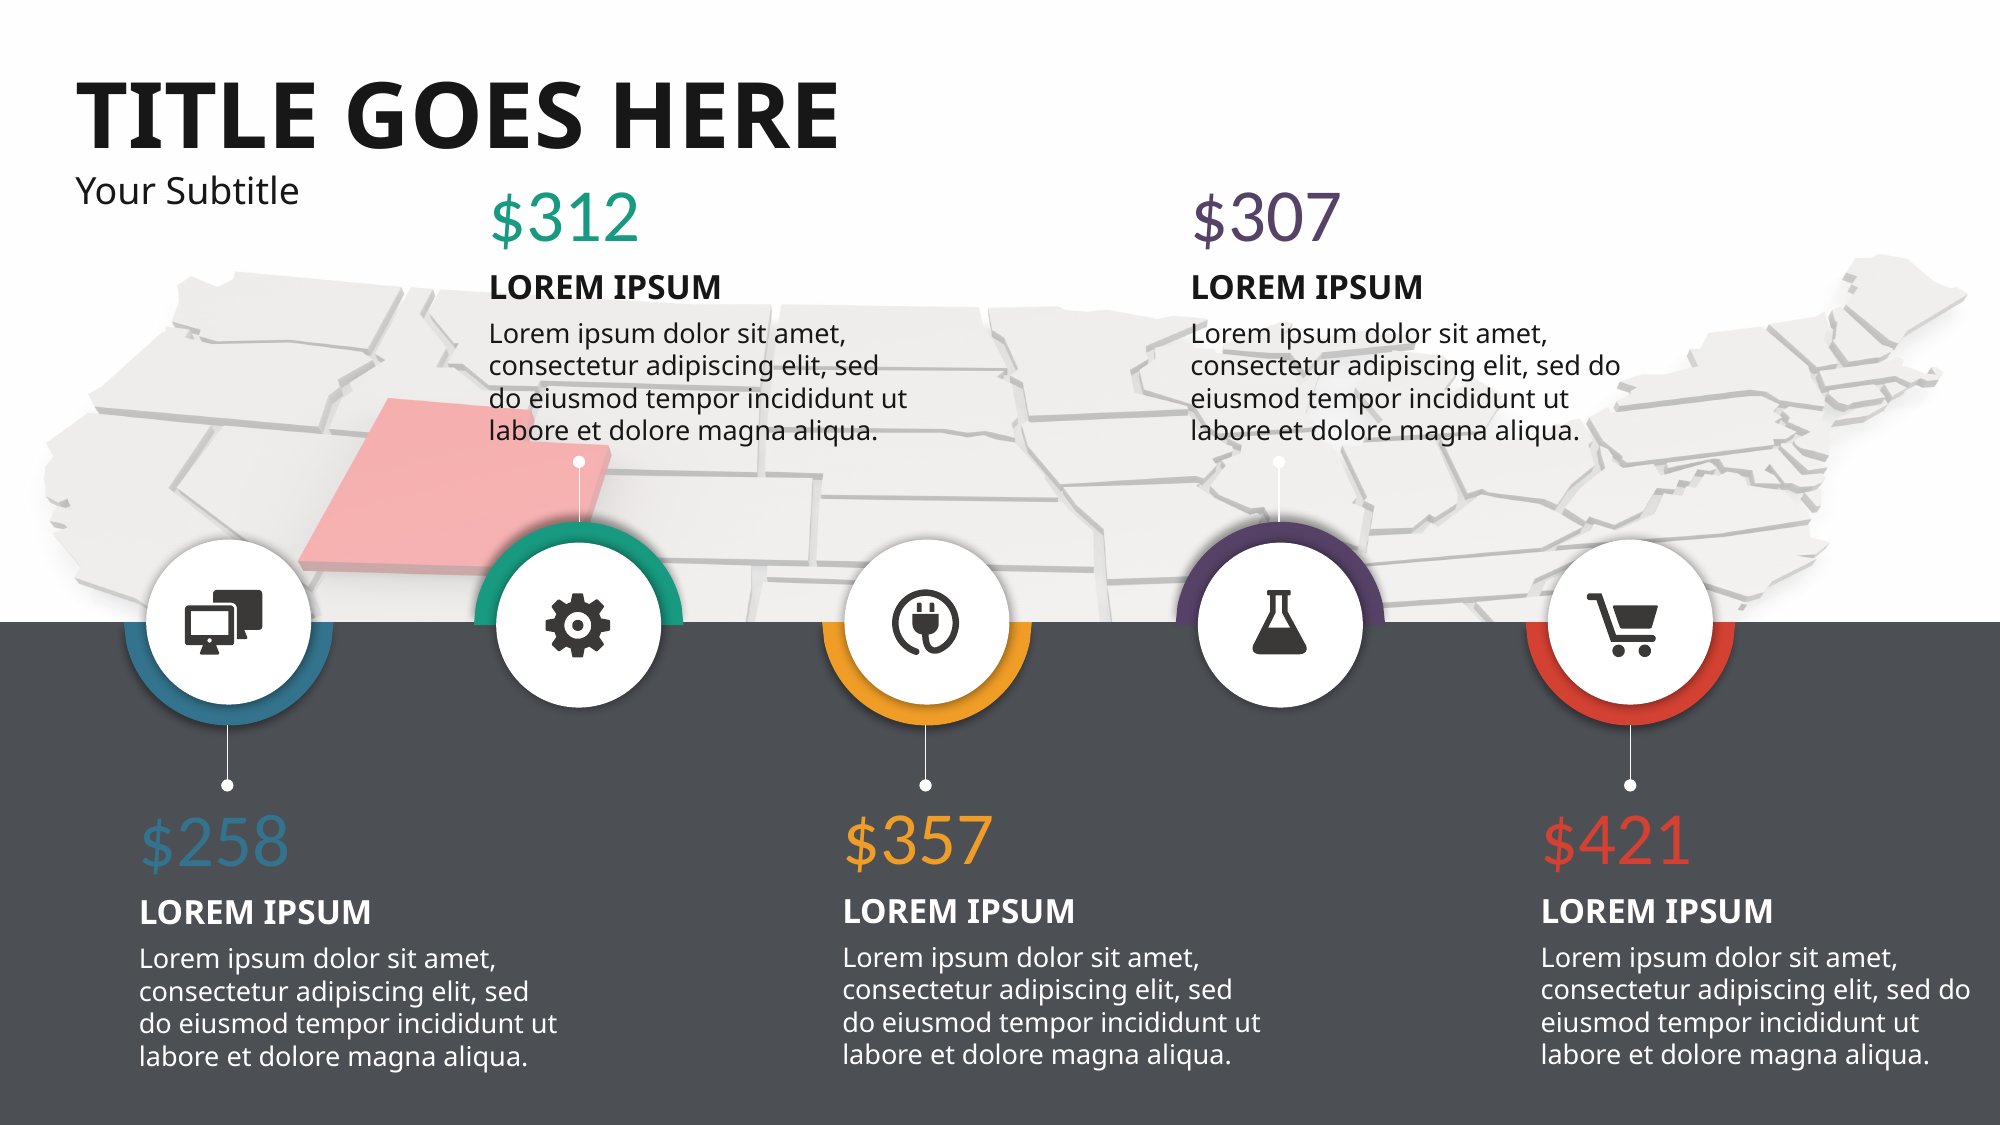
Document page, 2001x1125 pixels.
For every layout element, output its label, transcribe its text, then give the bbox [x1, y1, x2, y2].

text_box [145, 538, 313, 706]
text_box [472, 520, 685, 627]
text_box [0, 0, 2000, 621]
text_box $307 LOREM IPSUM Lorem ipsum dolor sit amet, consectetur adipiscing elit, sed do eiusmod tempor incididunt ut labore et dolore magna aliqua. [1175, 158, 1651, 454]
text_box [821, 621, 1033, 727]
text_box [1196, 541, 1364, 709]
text_box [843, 538, 1011, 706]
text_box [122, 621, 335, 727]
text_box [1586, 593, 1658, 658]
text_box [1252, 590, 1307, 655]
text_box $421 LOREM IPSUM Lorem ipsum dolor sit amet, consectetur adipiscing elit, sed do eiusmod tempor incididunt ut labore et dolore magna aliqua. [1525, 782, 2000, 1078]
text_box $258 LOREM IPSUM Lorem ipsum dolor sit amet, consectetur adipiscing elit, sed do eiusmod tempor incididunt ut labore et dolore magna aliqua. [123, 784, 584, 1079]
text_box [1174, 520, 1387, 627]
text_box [184, 589, 263, 655]
text_box $357 LOREM IPSUM Lorem ipsum dolor sit amet, consectetur adipiscing elit, sed do eiusmod tempor incididunt ut labore et dolore magna aliqua. [827, 782, 1279, 1078]
text_box [1546, 538, 1714, 706]
text_box [495, 541, 663, 709]
text_box [1524, 621, 1737, 727]
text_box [545, 593, 611, 658]
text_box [892, 589, 960, 655]
text_box $312 LOREM IPSUM Lorem ipsum dolor sit amet, consectetur adipiscing elit, sed do eiusmod tempor incididunt ut labore et dolore magna aliqua. [473, 220, 926, 454]
text_box TITLE GOES HERE Your Subtitle [60, 49, 1036, 220]
text_box [0, 621, 2000, 1125]
